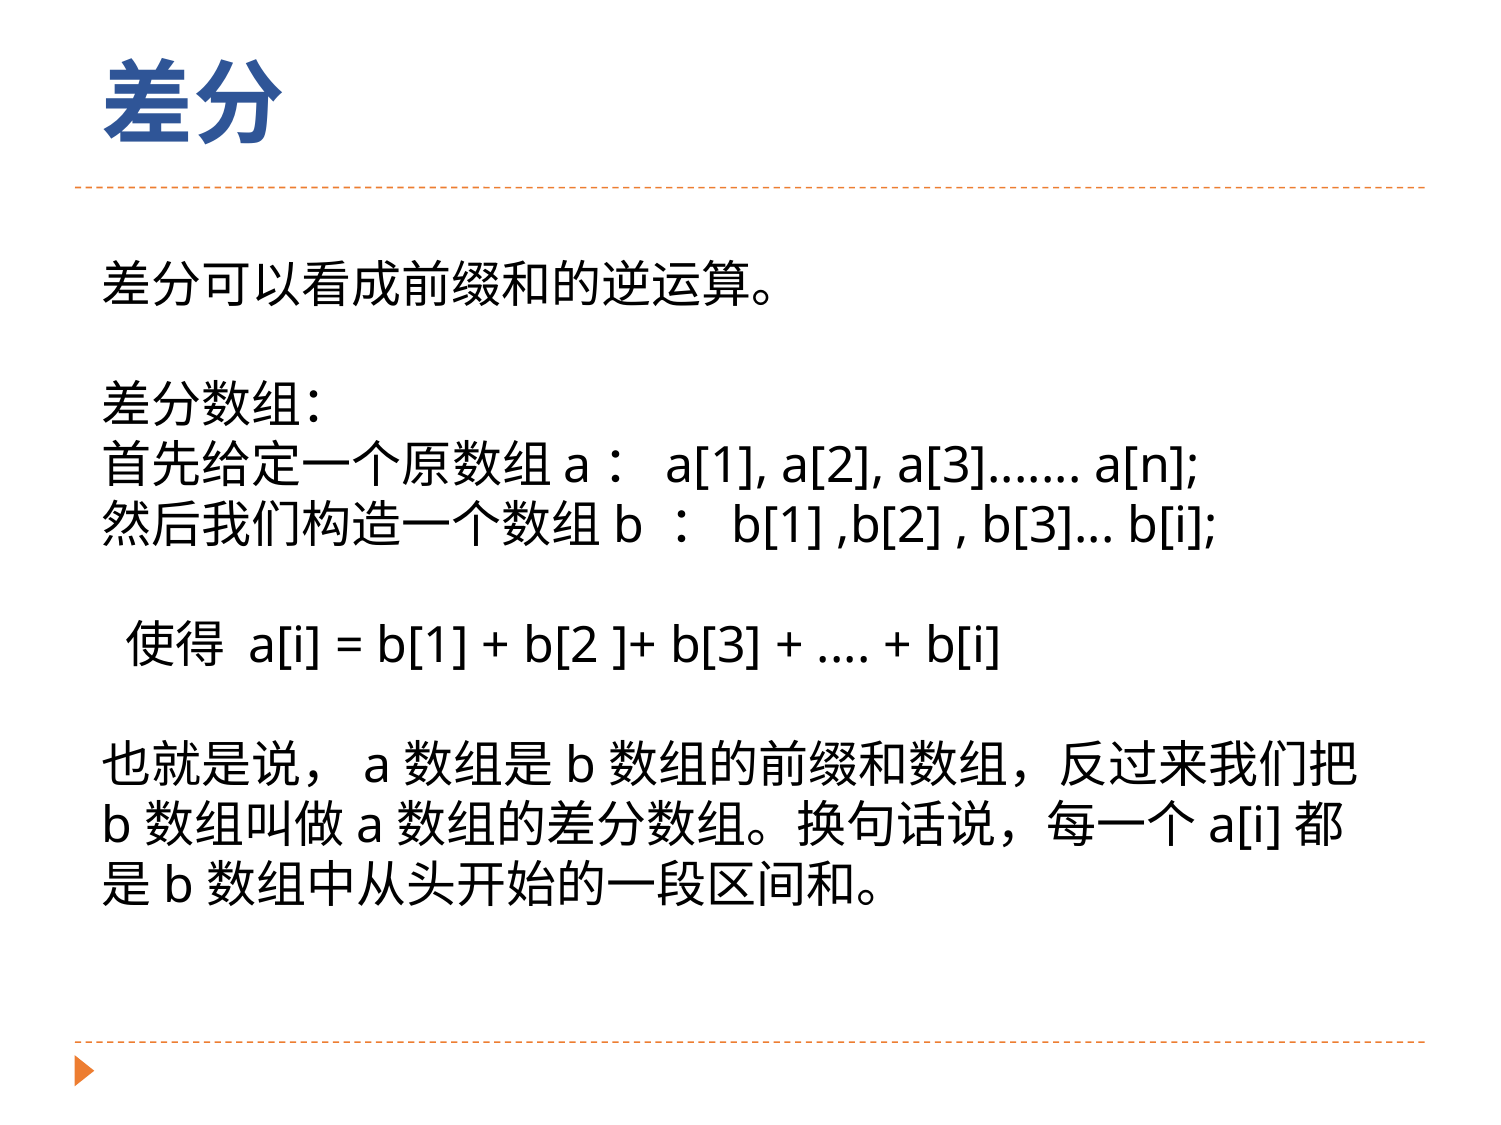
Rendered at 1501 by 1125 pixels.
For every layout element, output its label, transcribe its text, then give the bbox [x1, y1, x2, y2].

text_box 差分可以看成前缀和的逆运算。 差分数组： 首先给定一个原数组a：a[1], a[2], a[3]....... a[n]; 然后我们构造一个数组b ：b[1] ,b[2] , b[3]... b[i]; 使得 a[i] = b[1] + b[2 ]+ b[3] + .... + b[i] 也就是说，a数组是b数组的前缀和数组，反过来我们把b数组叫做a数组的差分数组。换句话说，每一个a[i]都是b数组中从头开始的一段区间和。 [87, 245, 1402, 981]
text_box 差分 [87, 36, 301, 162]
